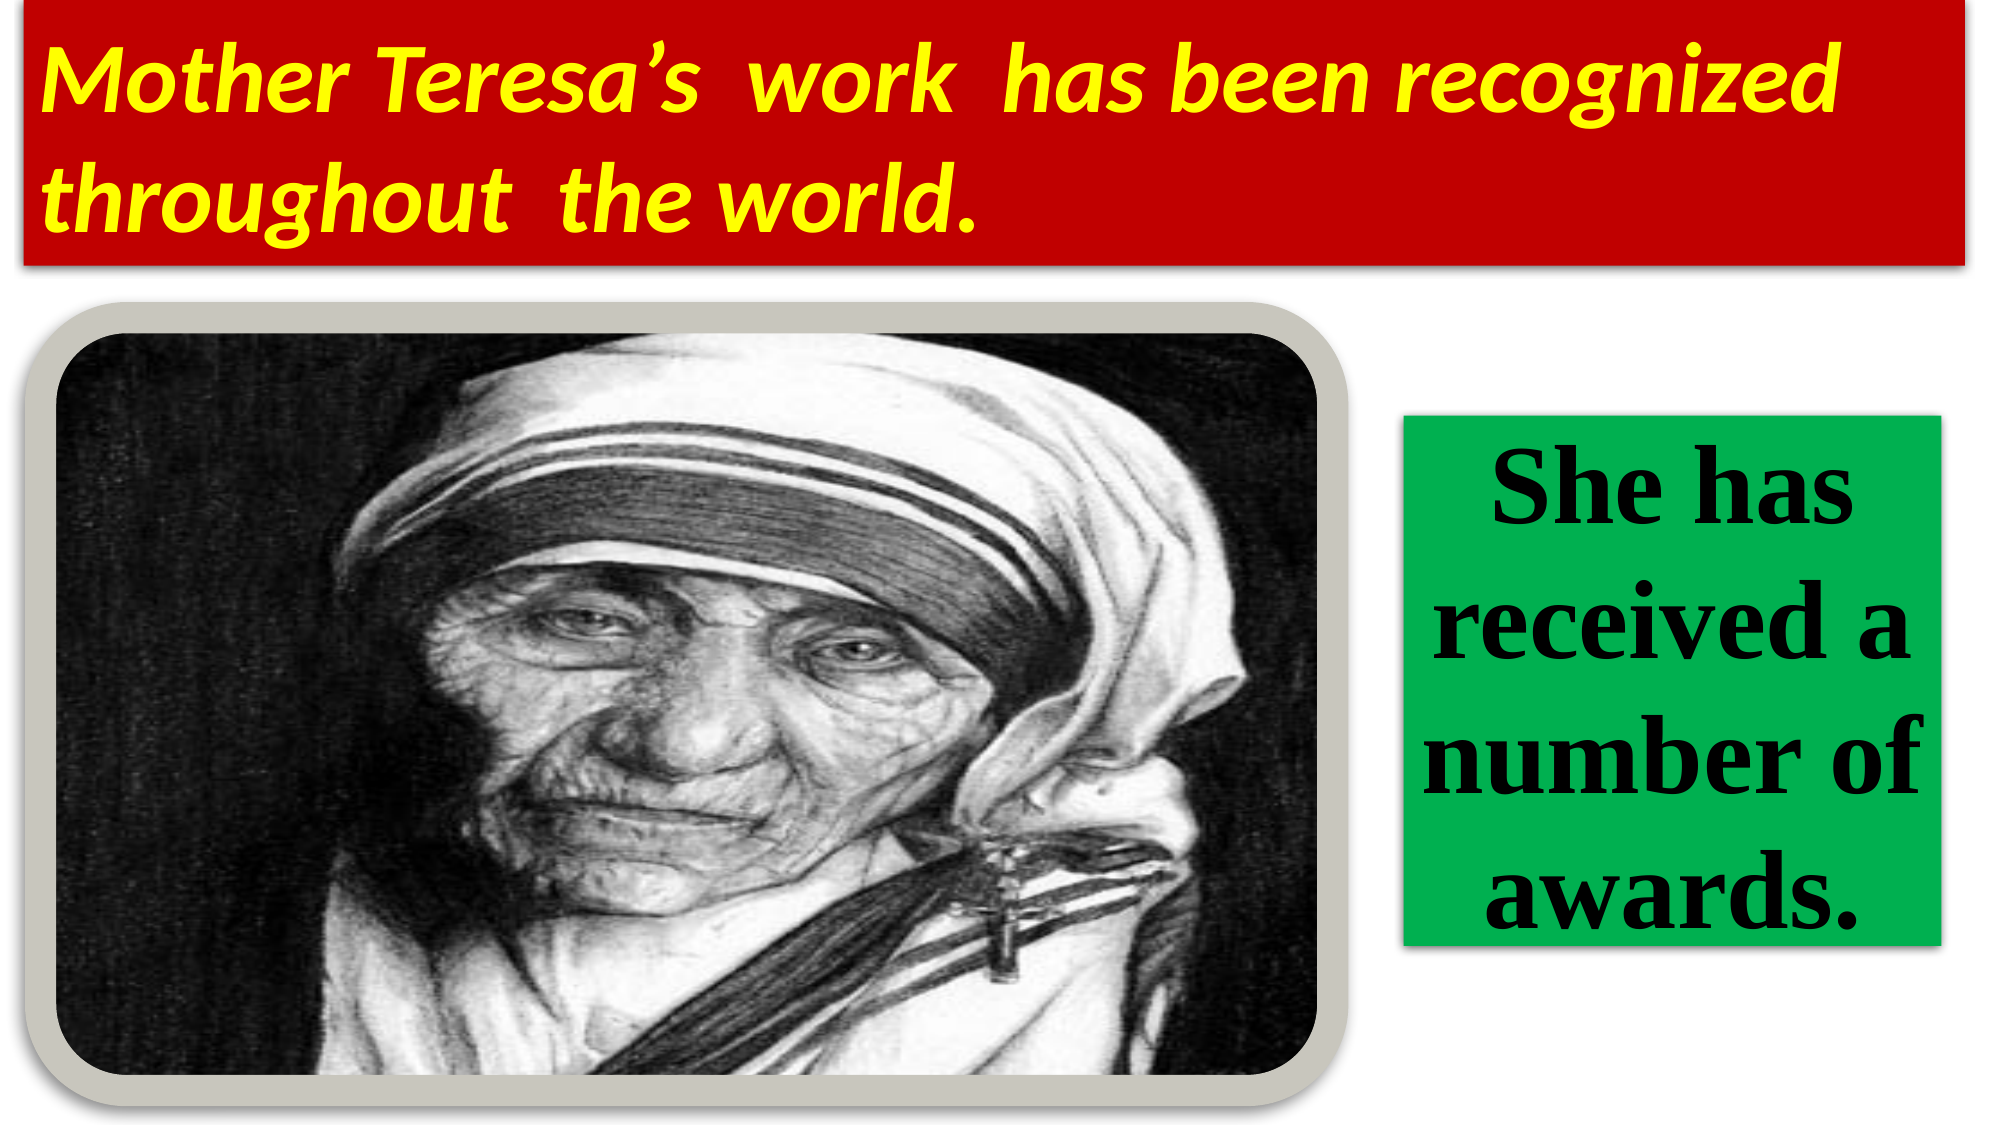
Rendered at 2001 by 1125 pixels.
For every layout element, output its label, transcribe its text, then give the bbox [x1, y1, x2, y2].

text_box She has received a number of awards. [1403, 415, 1942, 946]
text_box Mother Teresa’s work has been recognized throughout the world. [23, 0, 1965, 266]
picture [40, 317, 1333, 1091]
